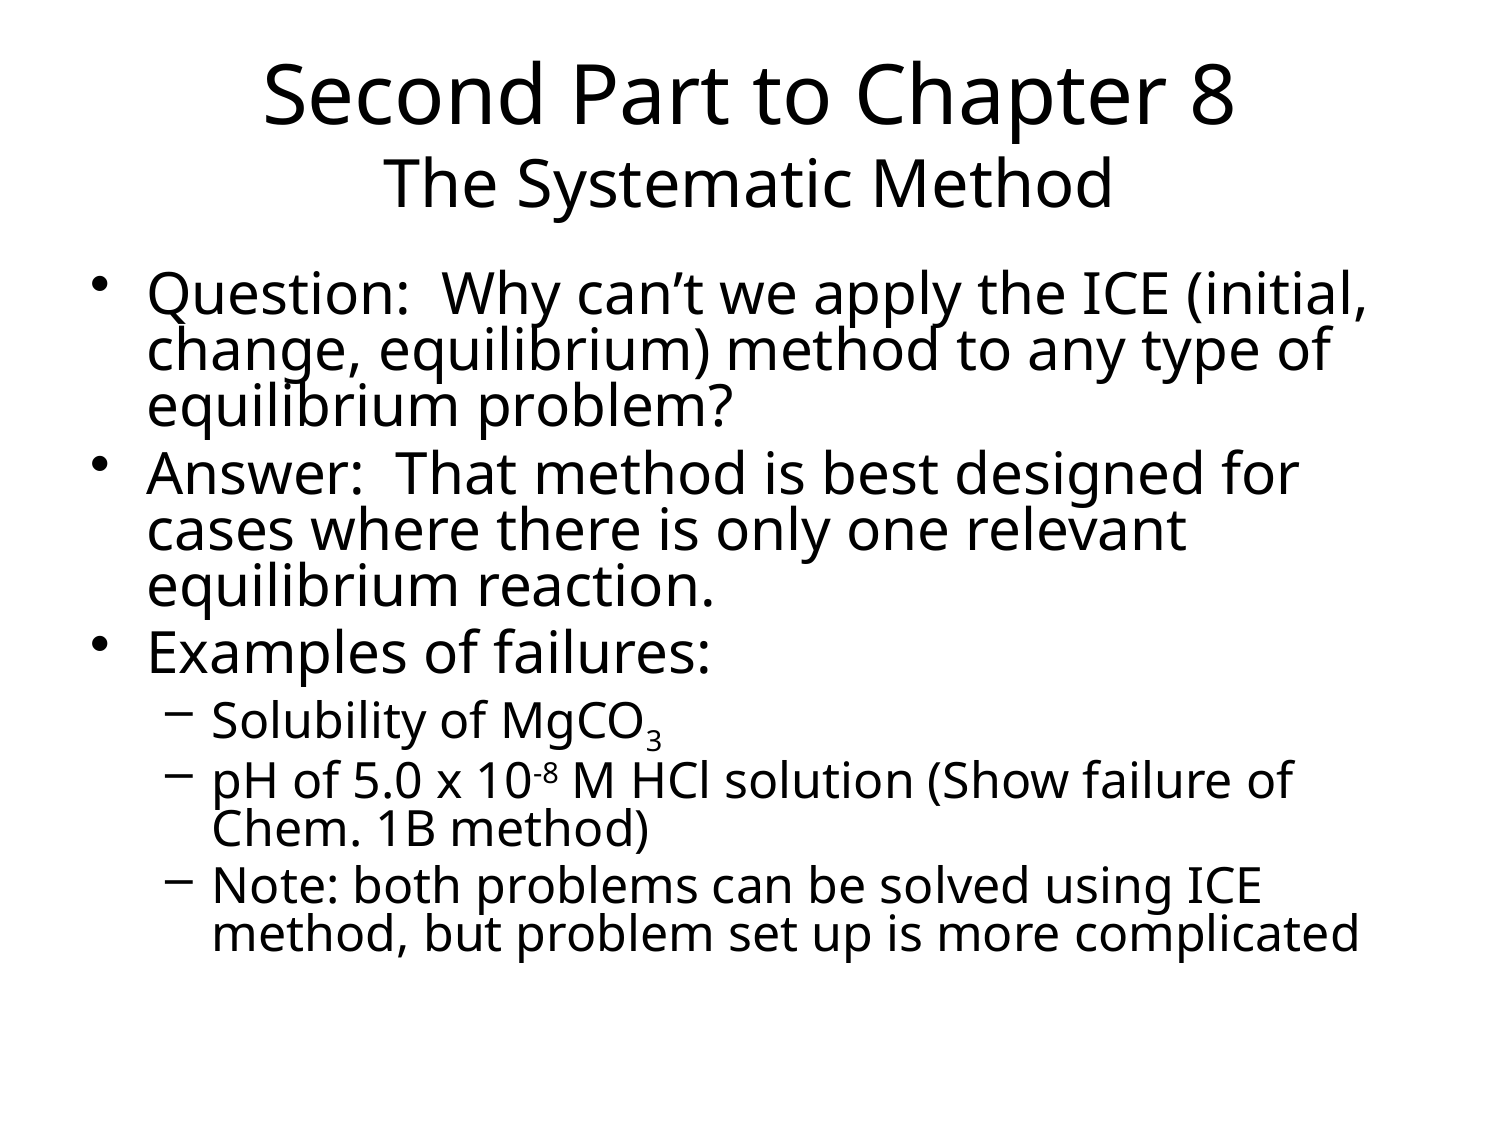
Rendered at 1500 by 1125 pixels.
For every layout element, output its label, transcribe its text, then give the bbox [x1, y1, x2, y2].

list Question: Why can’t we apply the ICE (initial, change, equilibrium) method to any type of equilibrium problem? Answer: That method is best designed for cases where there is only one relevant equilibrium reaction. Examples of failures: Solubility of MgCO3 pH of 5.0 x 10-8 M HCl solution (Show failure of Chem. 1B method) Note: both problems can be solved using ICE method, but problem set up is more complicated [74, 262, 1426, 1006]
title Second Part to Chapter 8 The Systematic Method [74, 37, 1426, 226]
